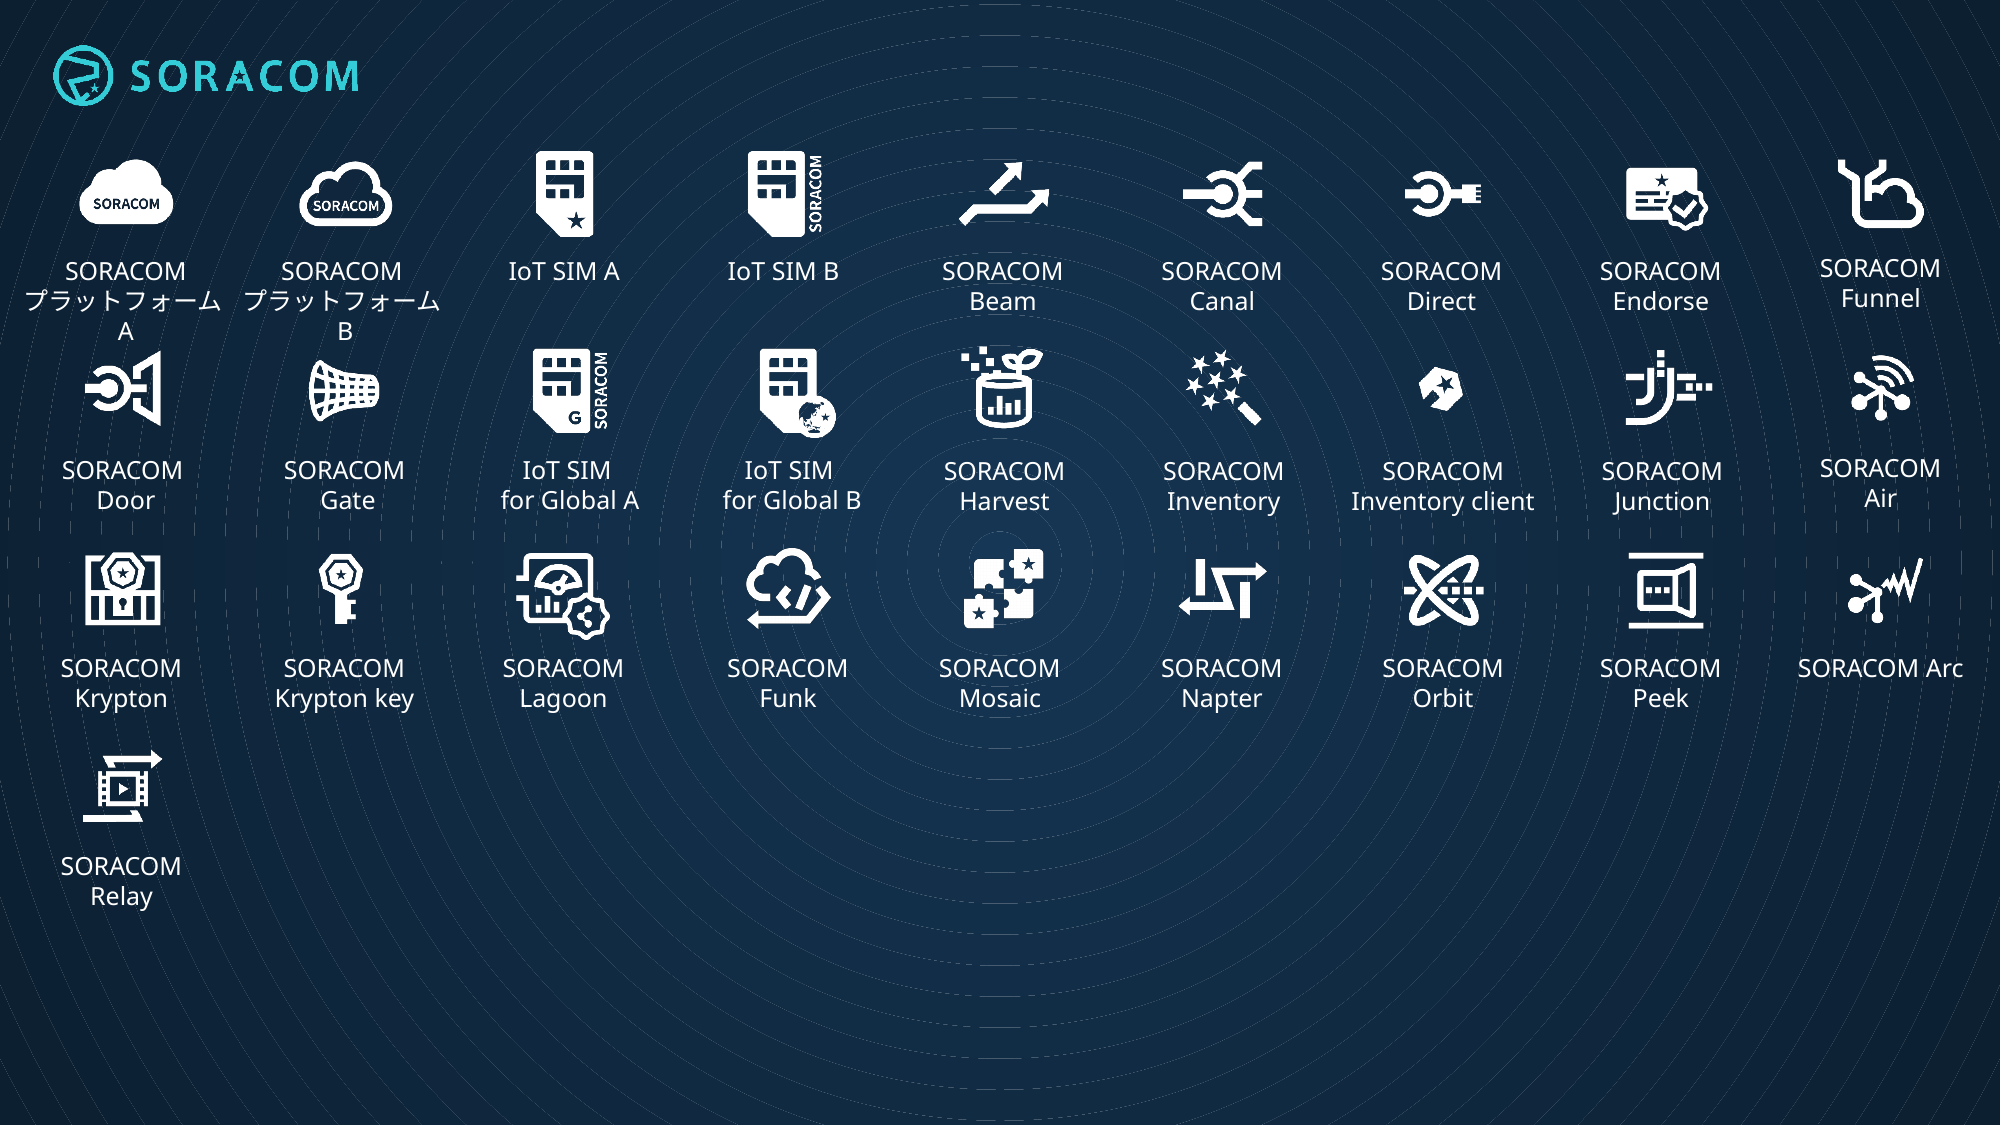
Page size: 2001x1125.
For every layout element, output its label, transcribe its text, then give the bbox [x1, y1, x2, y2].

picture [1821, 134, 1940, 253]
text_box SORACOM Lagoon [487, 645, 640, 720]
text_box SORACOM プラットフォーム B [227, 247, 463, 353]
text_box SORACOM Endorse [1585, 247, 1737, 323]
text_box SORACOM Orbit [1367, 645, 1519, 720]
picture [944, 134, 1063, 253]
text_box SORACOM Krypton key [259, 645, 430, 720]
picture [944, 331, 1063, 450]
text_box SORACOM Relay [45, 842, 198, 918]
picture [1381, 329, 1500, 448]
picture [498, 529, 618, 648]
picture [1165, 329, 1284, 448]
text_box SORACOM プラットフォーム A [8, 247, 227, 353]
picture [1606, 332, 1725, 451]
text_box SORACOM Mosaic [924, 645, 1076, 720]
picture [1382, 134, 1502, 253]
picture [506, 330, 626, 450]
picture [1163, 134, 1282, 253]
picture [944, 529, 1063, 648]
picture [63, 529, 182, 648]
picture [286, 134, 405, 253]
text_box SORACOM Gate [269, 447, 428, 523]
text_box SORACOM Funk [712, 645, 864, 720]
text_box SORACOM Door [46, 447, 205, 523]
picture [729, 529, 848, 648]
picture [53, 45, 358, 106]
picture [62, 328, 182, 448]
picture [284, 330, 404, 450]
text_box IoT SIM for Global A [485, 447, 655, 523]
picture [1606, 530, 1725, 650]
picture [728, 330, 848, 450]
picture [1821, 330, 1940, 449]
picture [724, 134, 844, 253]
text_box SORACOM Junction [1586, 448, 1739, 524]
picture [281, 529, 400, 648]
text_box SORACOM Peek [1585, 645, 1737, 720]
text_box SORACOM Napter [1146, 645, 1298, 720]
text_box SORACOM Harvest [928, 448, 1081, 524]
text_box SORACOM Canal [1146, 247, 1298, 323]
picture [1821, 530, 1940, 650]
text_box SORACOM Inventory client [1336, 448, 1550, 524]
picture [1163, 529, 1282, 648]
text_box IoT SIM B [712, 247, 855, 293]
text_box SORACOM Beam [927, 247, 1079, 323]
picture [63, 729, 182, 849]
picture [66, 132, 186, 251]
text_box SORACOM Funnel [1805, 245, 1957, 320]
text_box SORACOM Arc [1783, 645, 1979, 690]
text_box IoT SIM for Global B [707, 447, 877, 523]
text_box SORACOM Air [1805, 445, 1957, 521]
picture [1602, 134, 1721, 253]
picture [505, 134, 624, 253]
text_box SORACOM Inventory [1148, 448, 1300, 524]
text_box IoT SIM A [493, 247, 636, 293]
text_box SORACOM Krypton [45, 645, 198, 720]
text_box SORACOM Direct [1366, 247, 1518, 323]
picture [1384, 530, 1503, 650]
